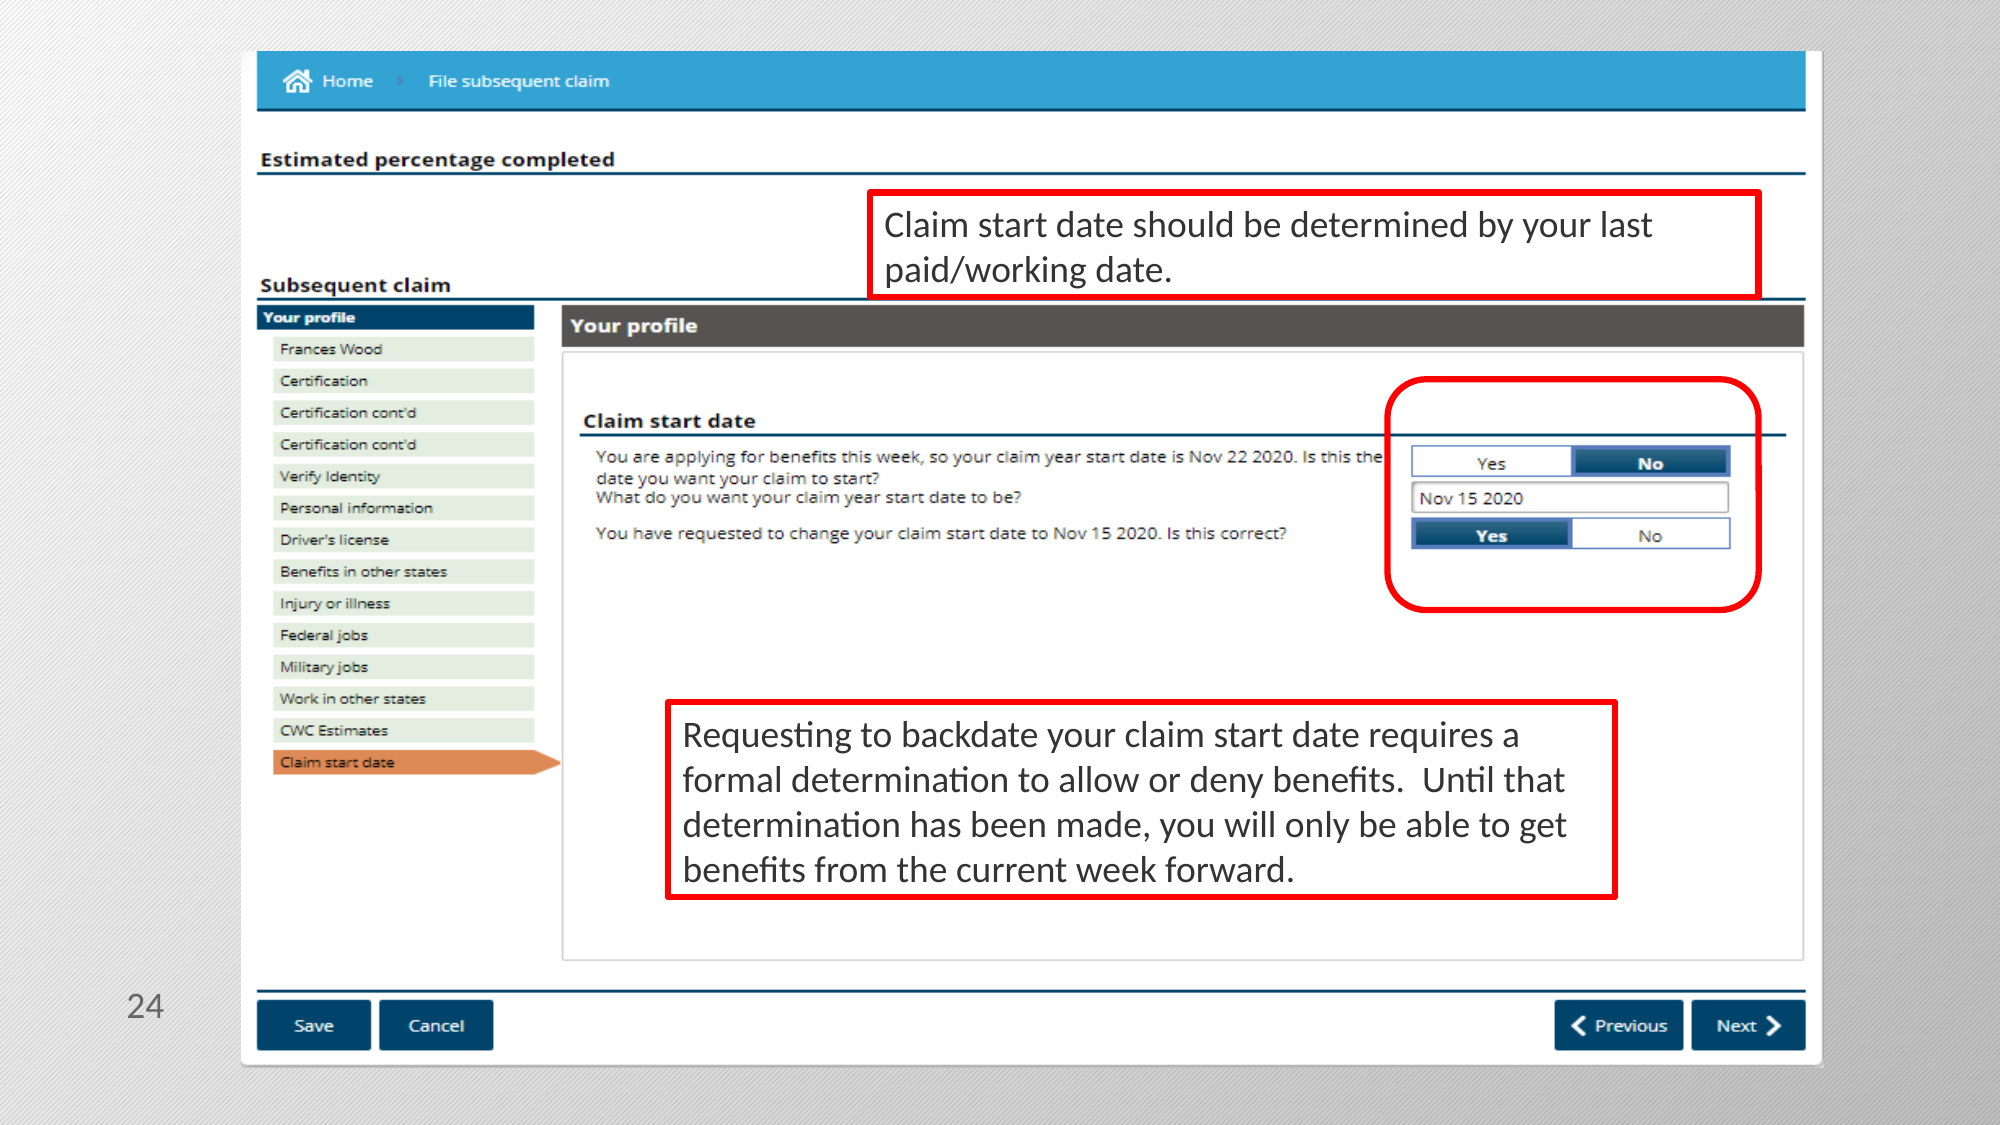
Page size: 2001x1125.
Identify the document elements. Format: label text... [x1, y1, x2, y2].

picture [241, 51, 1824, 1068]
slide_number 24 [111, 973, 219, 1035]
